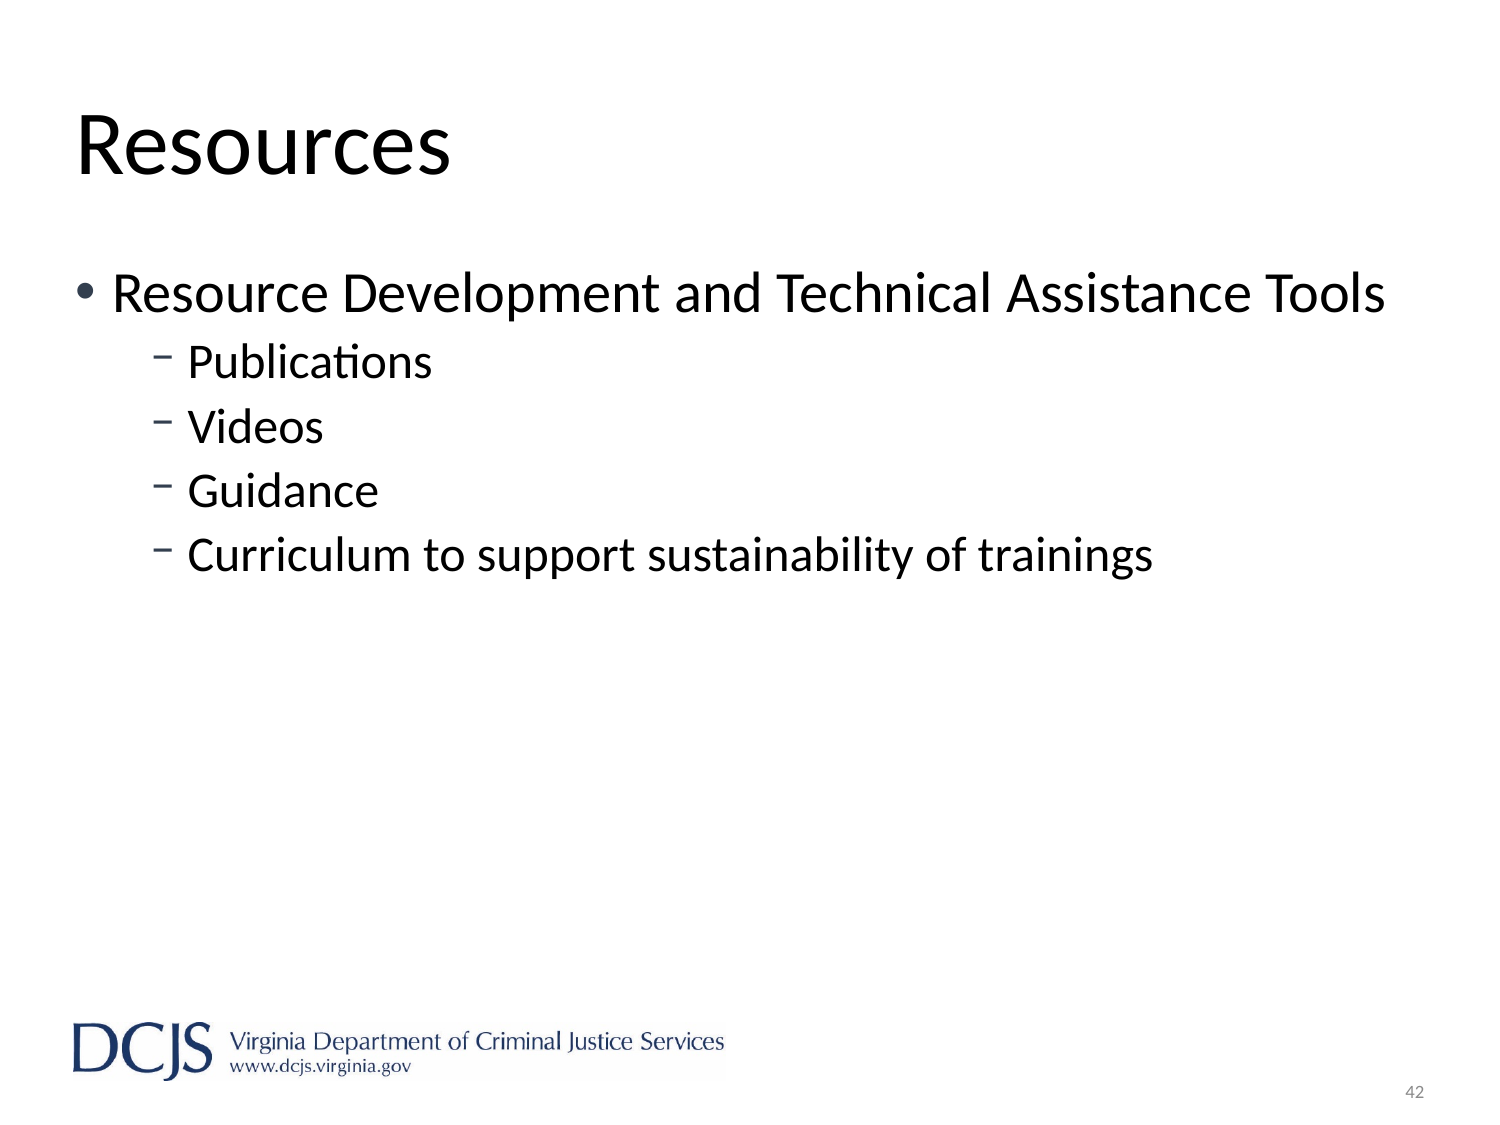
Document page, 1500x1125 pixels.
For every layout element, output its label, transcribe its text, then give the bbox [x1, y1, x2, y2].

picture [73, 1022, 726, 1081]
title Resources [75, 59, 1425, 231]
list Resource Development and Technical Assistance Tools Publications Videos Guidance Curriculum to support sustainability of trainings [75, 262, 1425, 1014]
slide_number 42 [1087, 1042, 1425, 1103]
